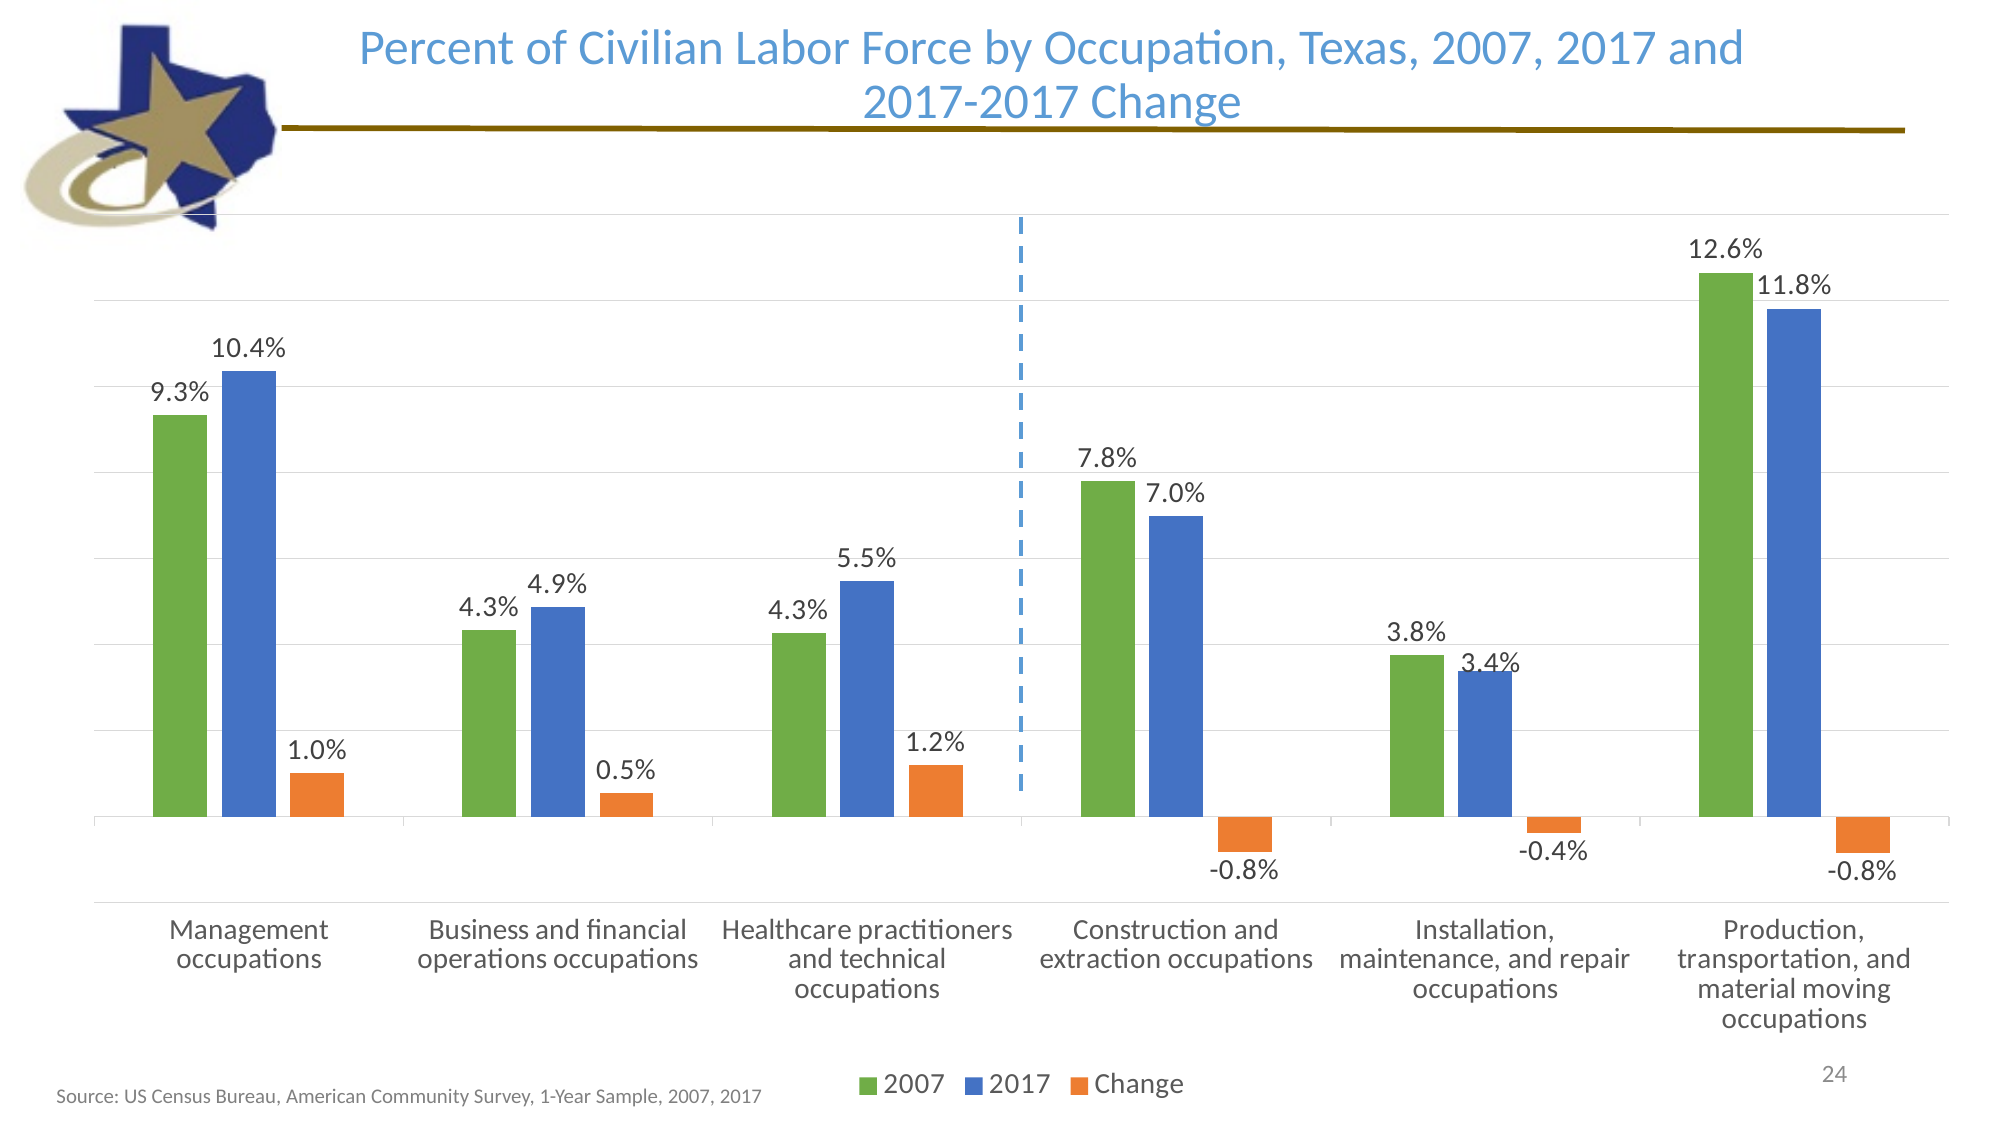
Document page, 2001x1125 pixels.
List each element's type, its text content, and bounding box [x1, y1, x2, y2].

title Percent of Civilian Labor Force by Occupation, Texas, 2007, 2017 and 2017-2017 Change [316, 0, 1789, 184]
picture [20, 0, 282, 261]
chart [55, 196, 1988, 1108]
text_box Source: US Census Bureau, American Community Survey, 1-Year Sample, 2007, 2017 [41, 1075, 1092, 1116]
